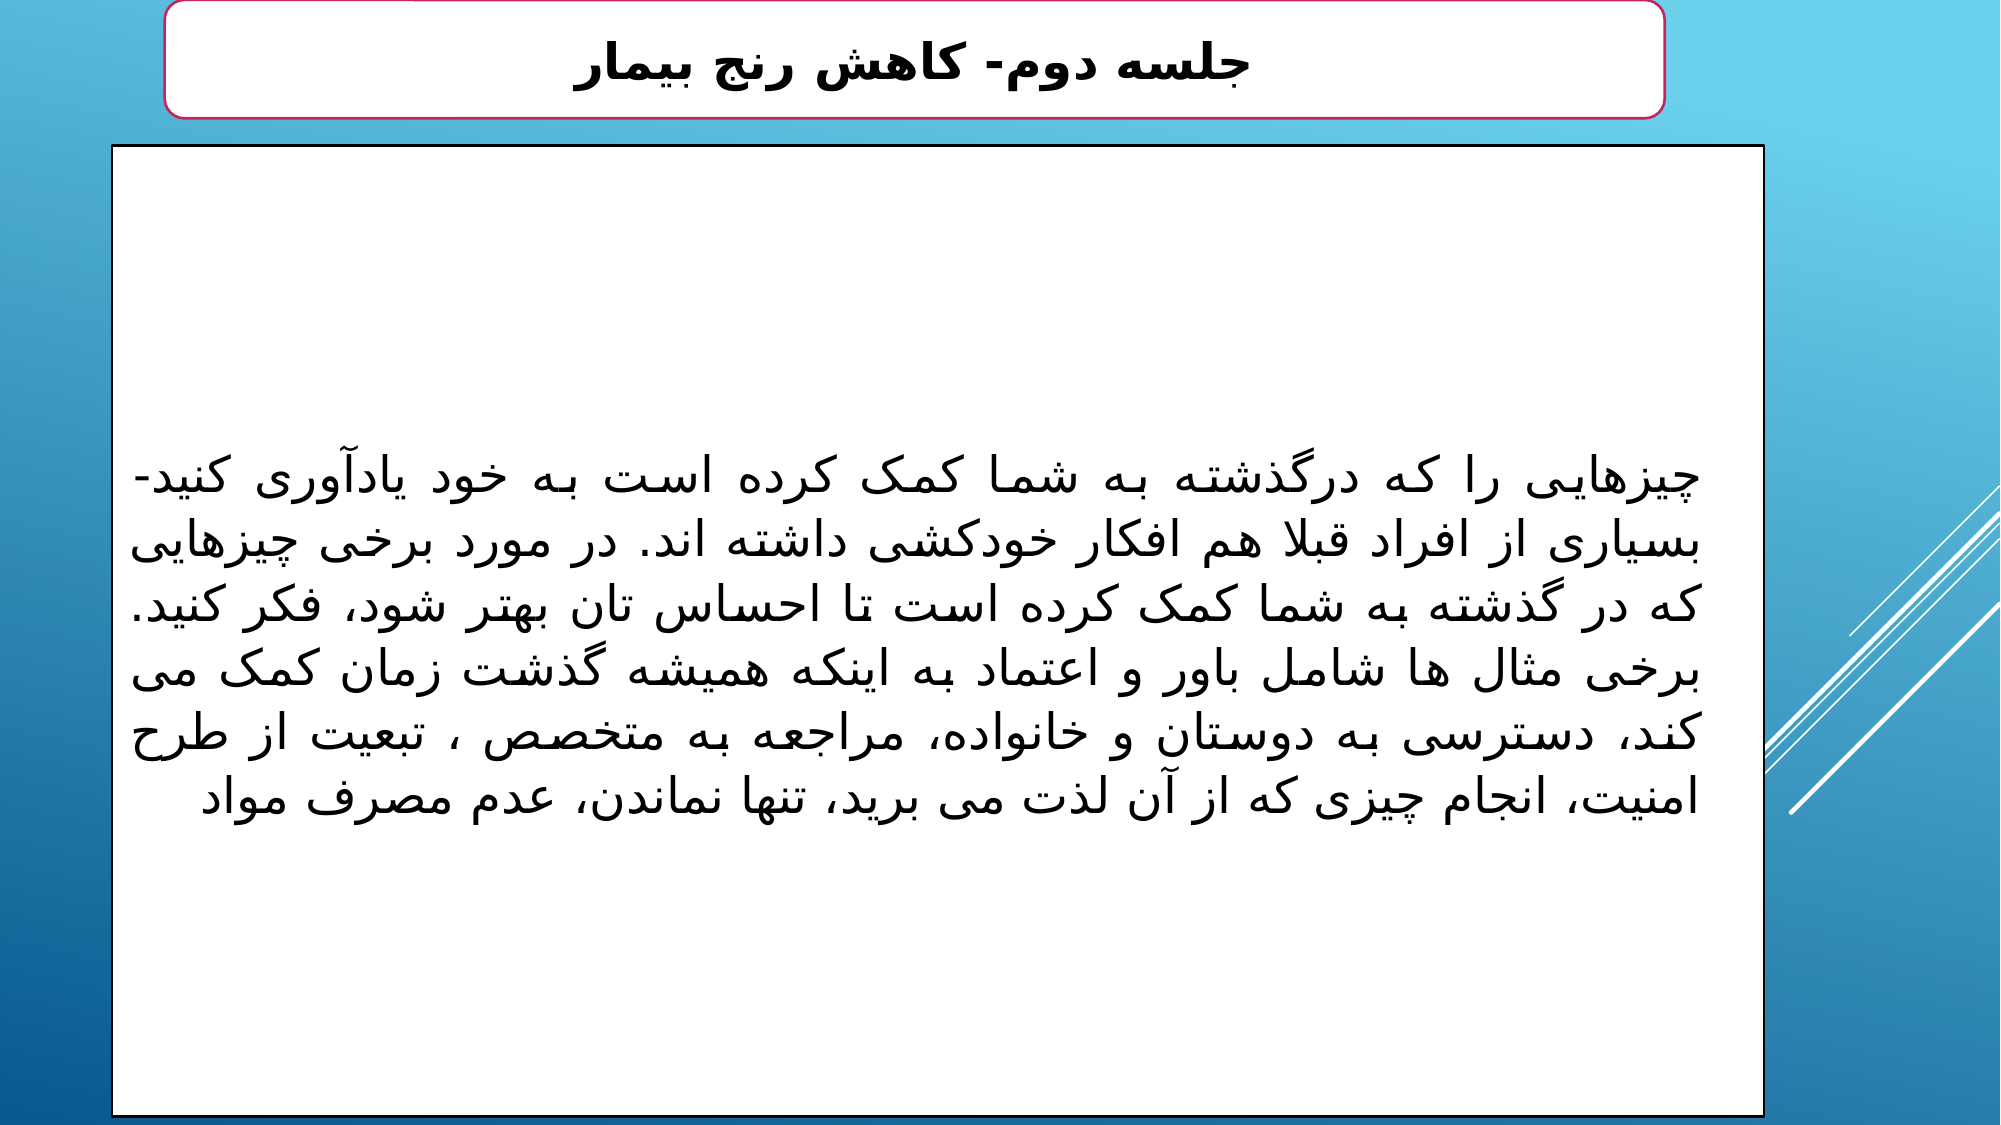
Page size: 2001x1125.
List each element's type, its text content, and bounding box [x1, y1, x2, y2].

list چیزهایی را که درگذشته به شما کمک کرده است به خود یادآوری کنید- بسیاری از افراد قبلا هم افکار خودکشی داشته اند. در مورد برخی چیزهایی که در گذشته به شما کمک کرده است تا احساس تان بهتر شود، فکر کنید. برخی مثال ها شامل باور و اعتماد به اینکه همیشه گذشت زمان کمک می کند، دسترسی به دوستان و خانواده، مراجعه به متخصص ، تبعیت از طرح امنیت، انجام چیزی که از آن لذت می برید، تنها نماندن، عدم مصرف مواد [111, 144, 1765, 1118]
text_box جلسه دوم- کاهش رنج بیمار [163, 0, 1667, 120]
